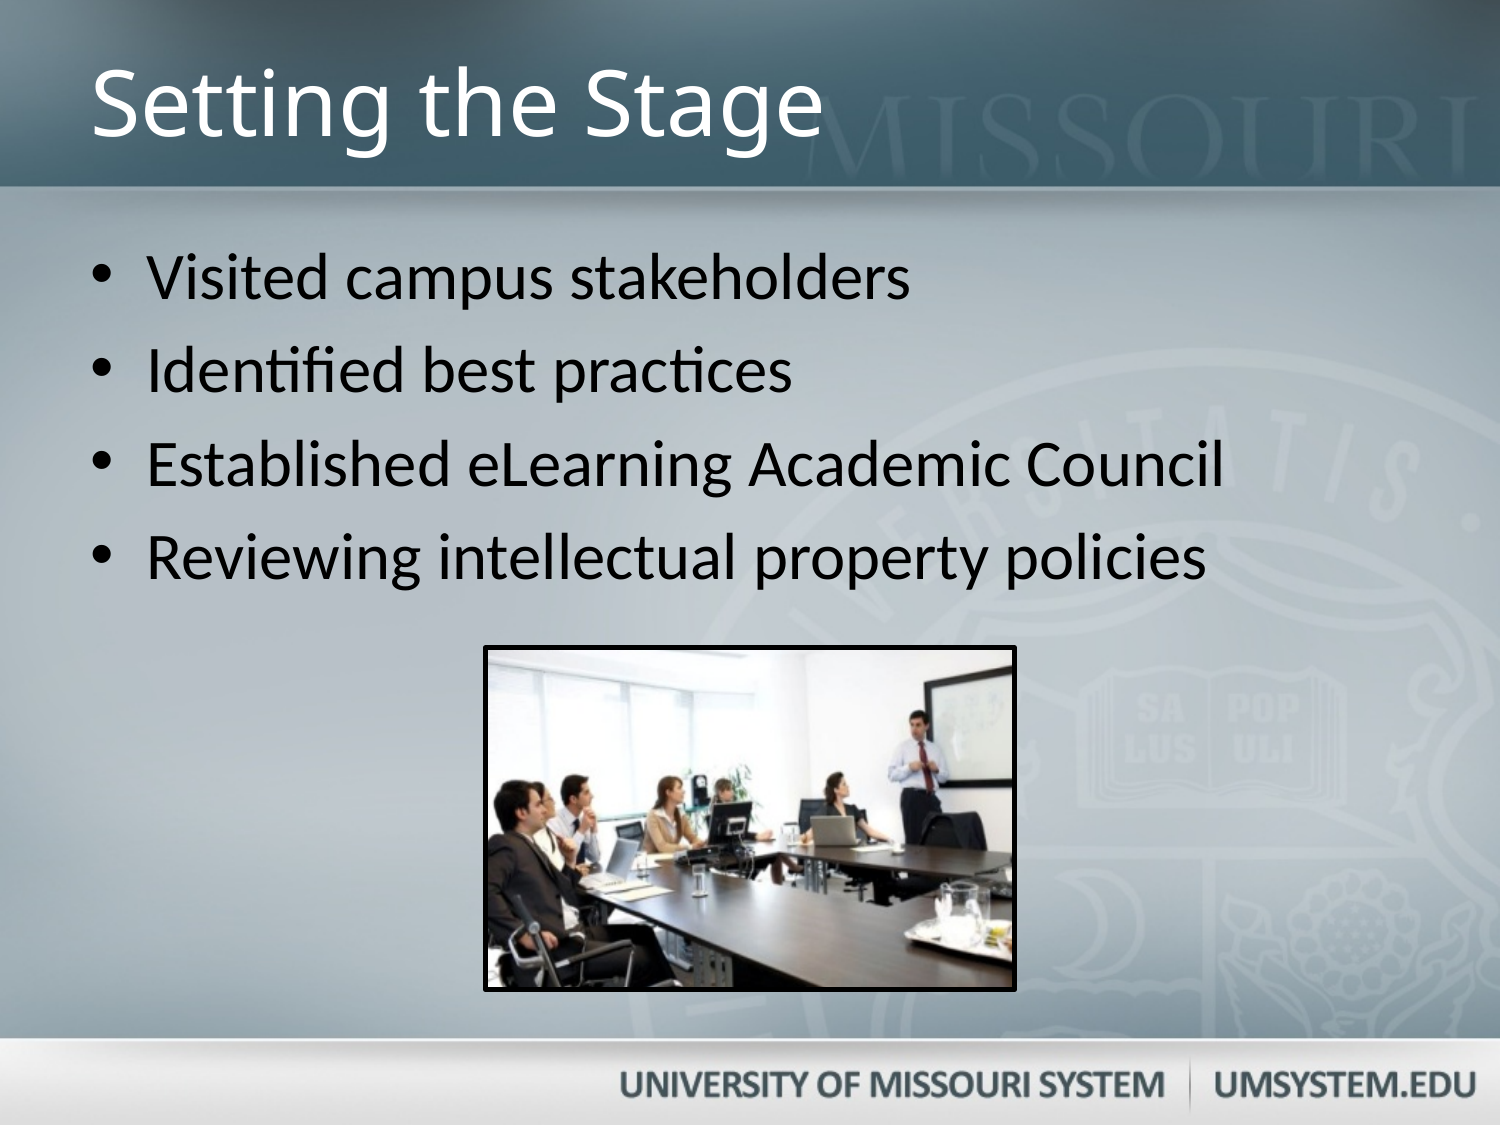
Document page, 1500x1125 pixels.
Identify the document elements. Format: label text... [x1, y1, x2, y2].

picture [0, 0, 1500, 1125]
list Visited campus stakeholders Identified best practices Established eLearning Academic Council Reviewing intellectual property policies [75, 224, 1425, 1005]
title Setting the Stage [75, 37, 1425, 163]
